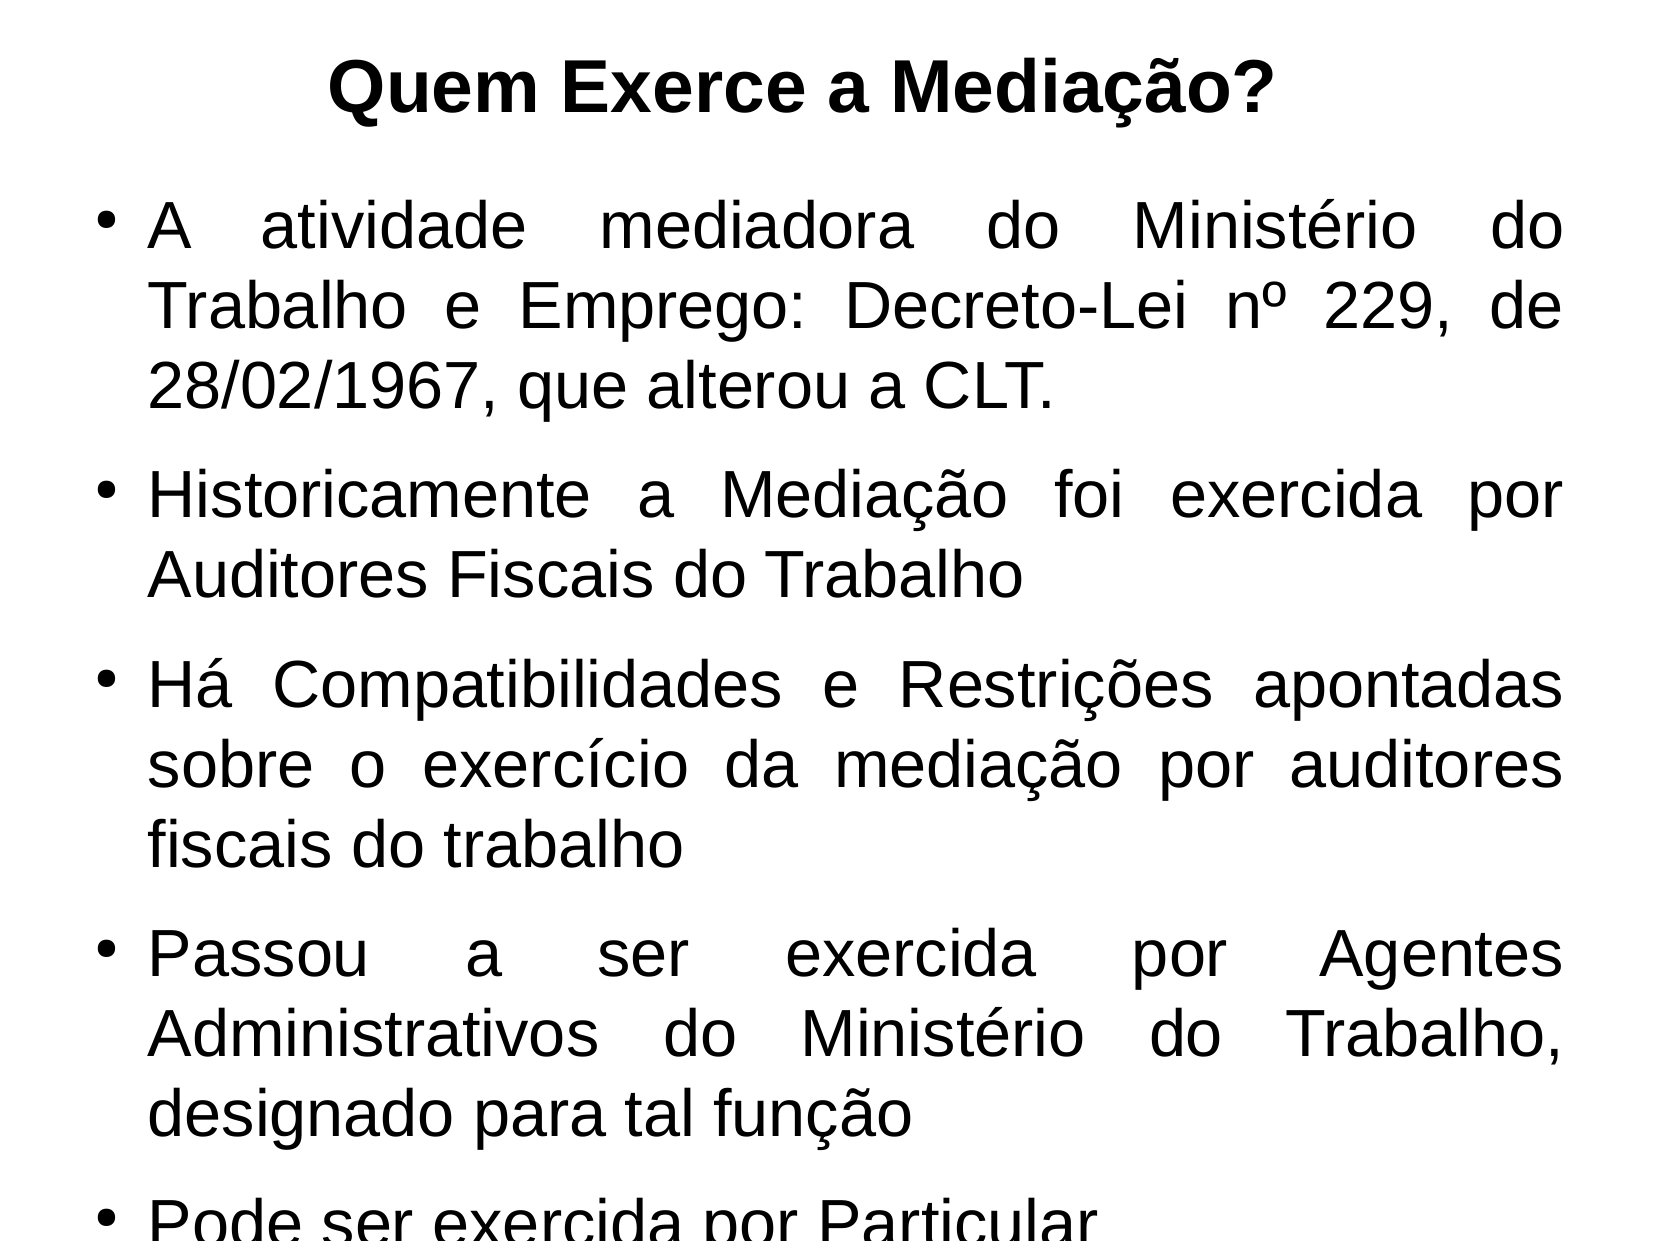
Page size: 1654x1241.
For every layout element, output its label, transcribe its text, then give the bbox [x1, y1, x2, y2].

list A atividade mediadora do Ministério do Trabalho e Emprego: Decreto-Lei nº 229, de 28/02/1967, que alterou a CLT. Historicamente a Mediação foi exercida por Auditores Fiscais do Trabalho Há Compatibilidades e Restrições apontadas sobre o exercício da mediação por auditores fiscais do trabalho Passou a ser exercida por Agentes Administrativos do Ministério do Trabalho, designado para tal função Pode ser exercida por Particular [76, 181, 1565, 1198]
title Quem Exerce a Mediação? [59, 16, 1548, 148]
